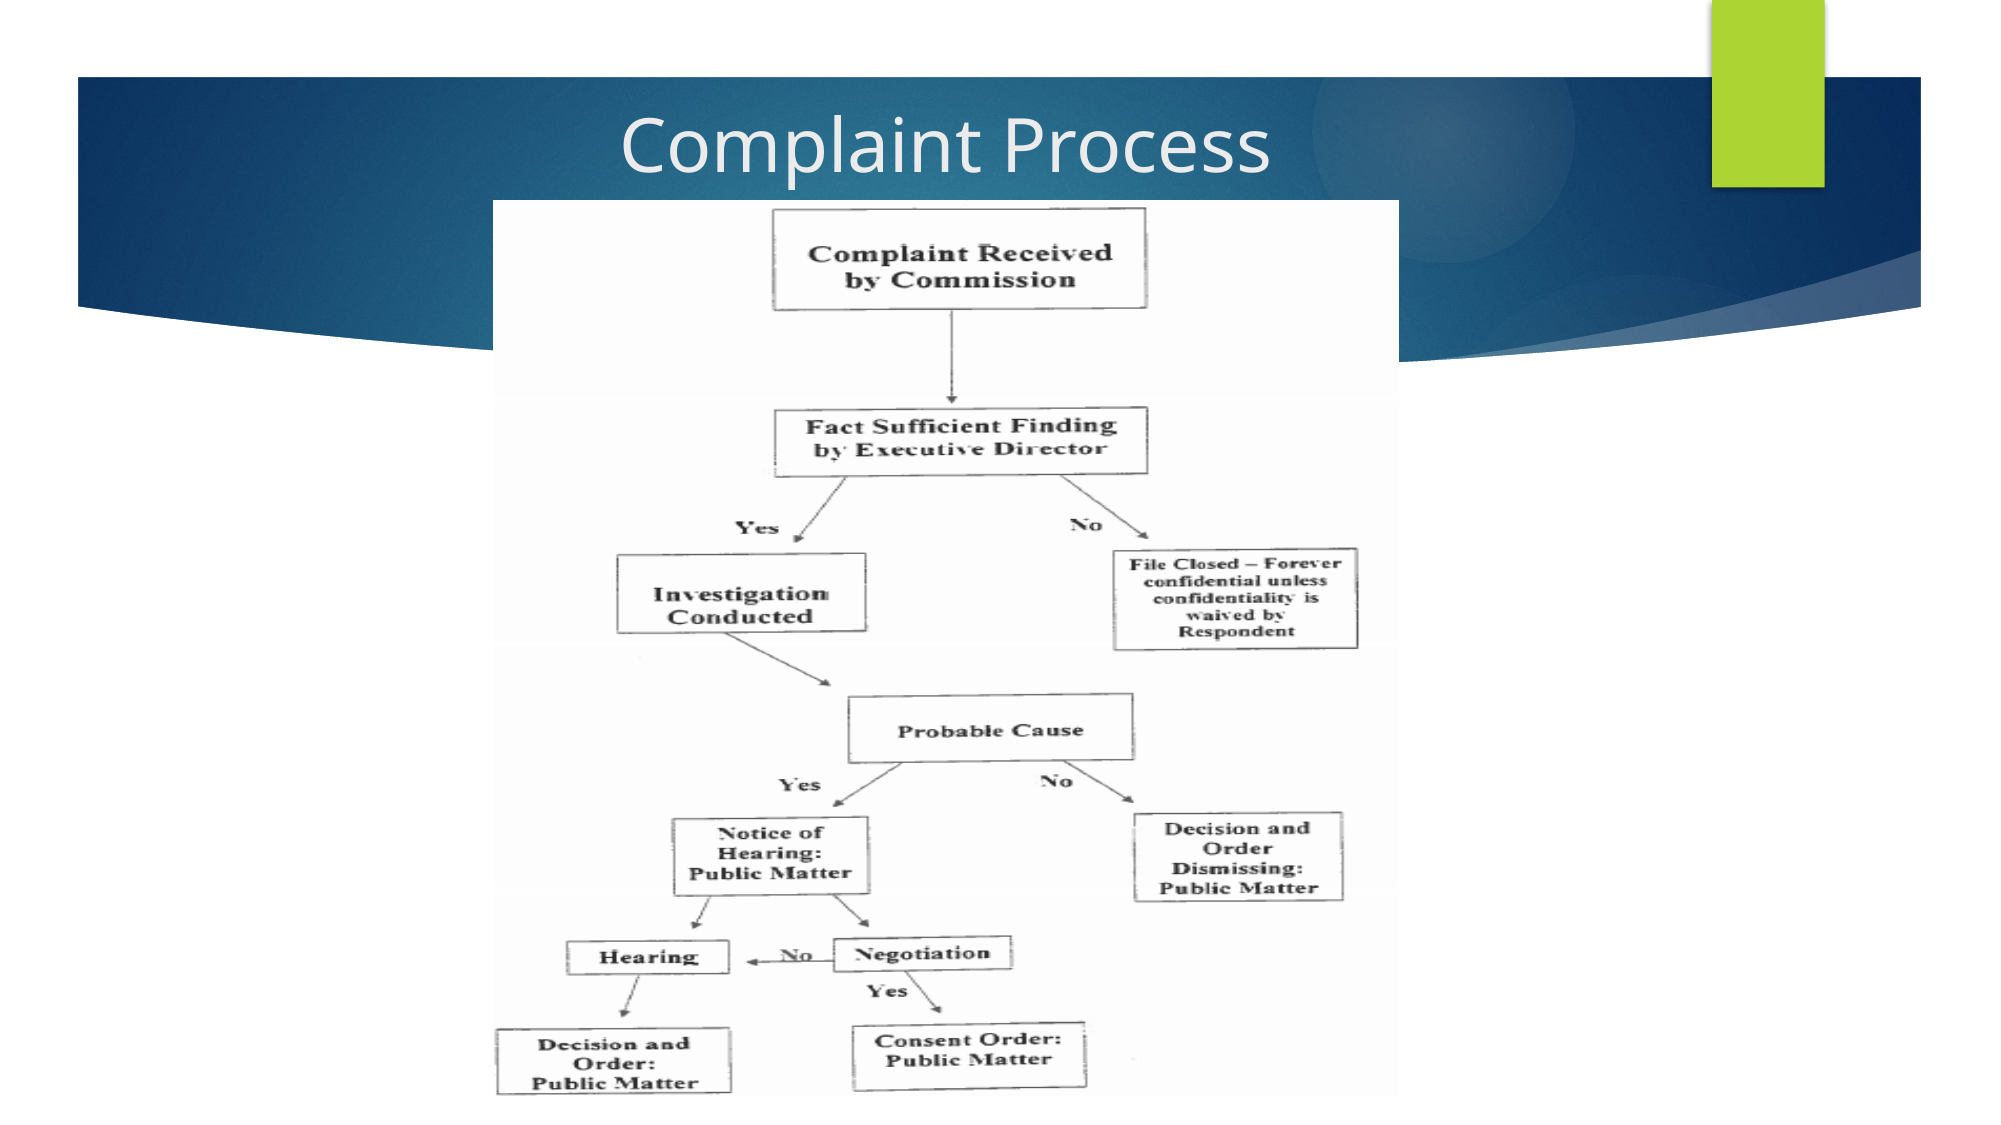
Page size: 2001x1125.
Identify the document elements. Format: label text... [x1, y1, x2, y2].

title Complaint Process [228, 84, 1664, 201]
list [493, 200, 1399, 1098]
